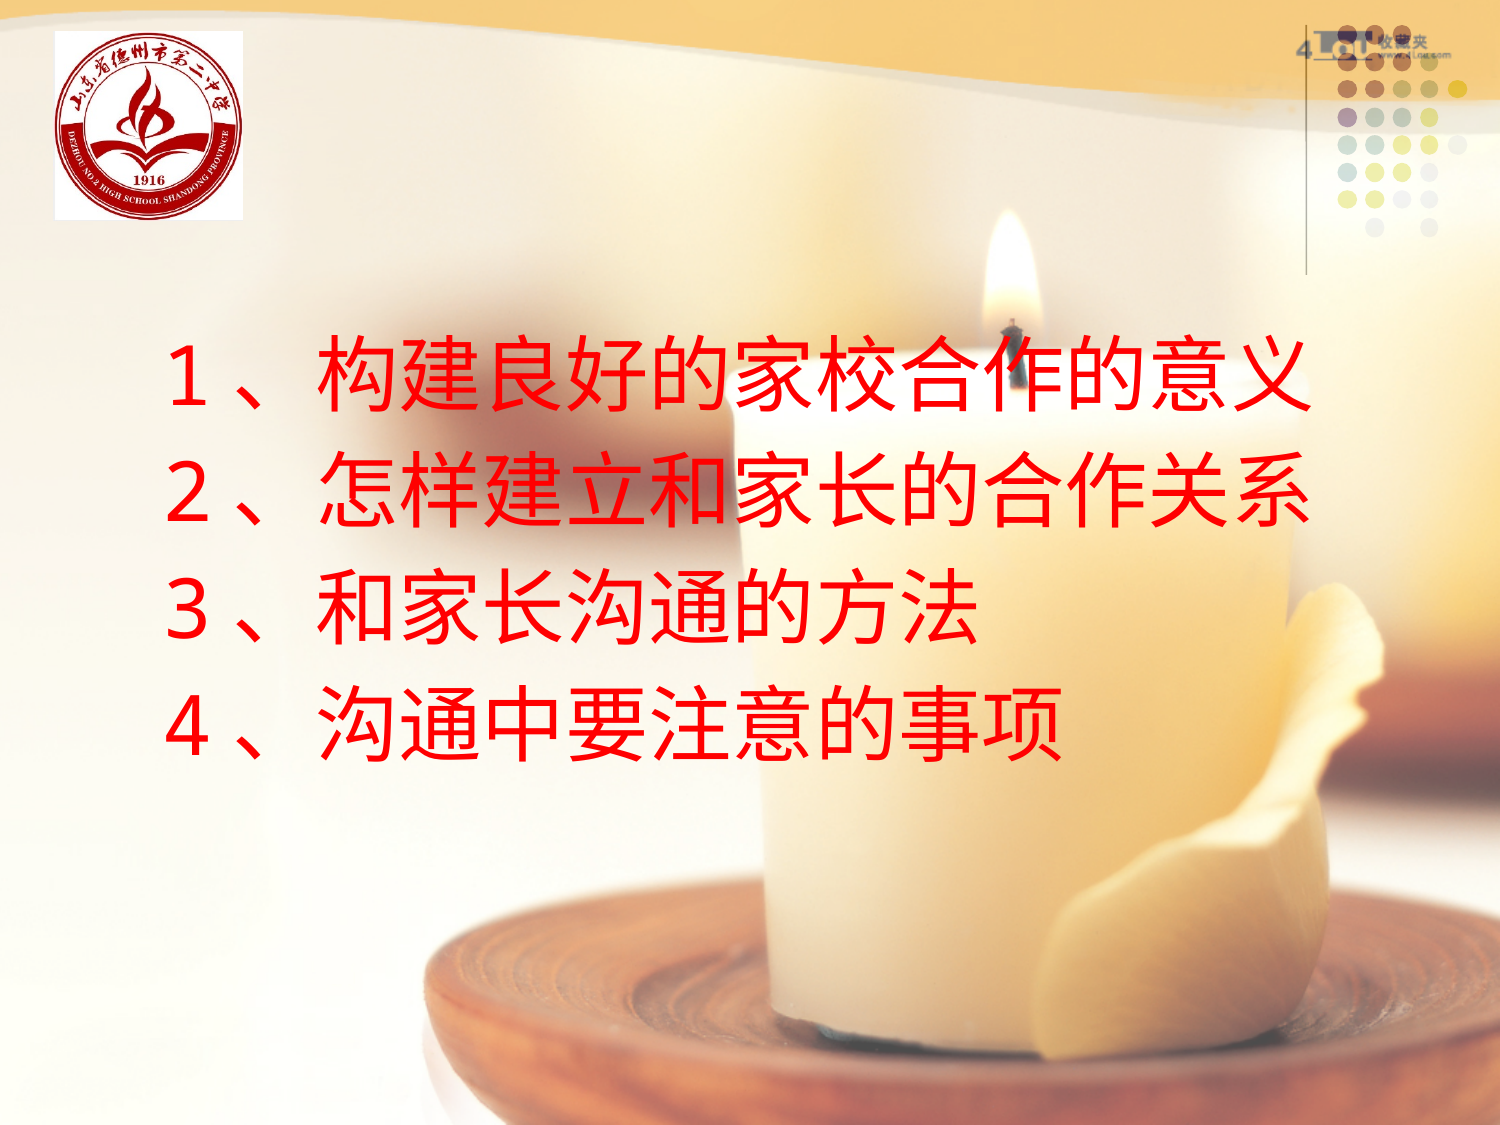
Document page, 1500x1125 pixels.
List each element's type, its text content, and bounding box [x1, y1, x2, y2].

picture [52, 31, 243, 221]
list 1、构建良好的家校合作的意义 2、怎样建立和家长的合作关系 3、和家长沟通的方法 4、沟通中要注意的事项 [147, 314, 1373, 876]
text_box [0, 0, 1500, 1125]
